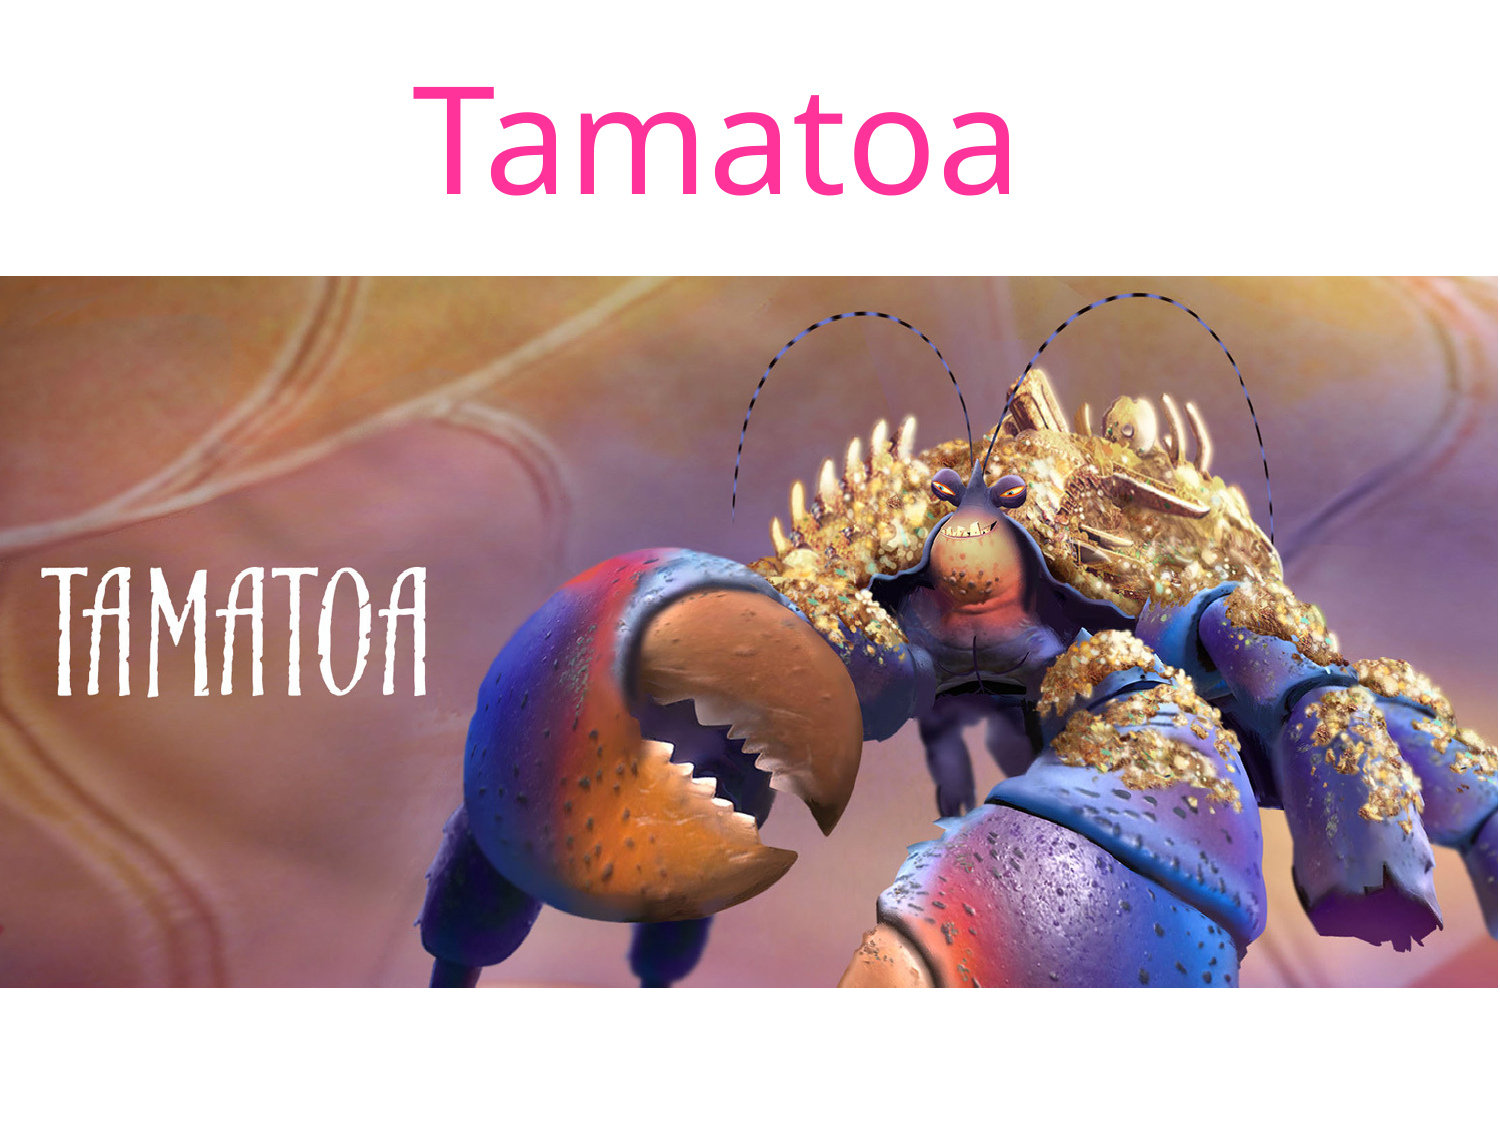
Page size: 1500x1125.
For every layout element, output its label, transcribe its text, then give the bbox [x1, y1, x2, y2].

picture [0, 276, 1498, 988]
text_box Tamatoa [0, 37, 1498, 233]
